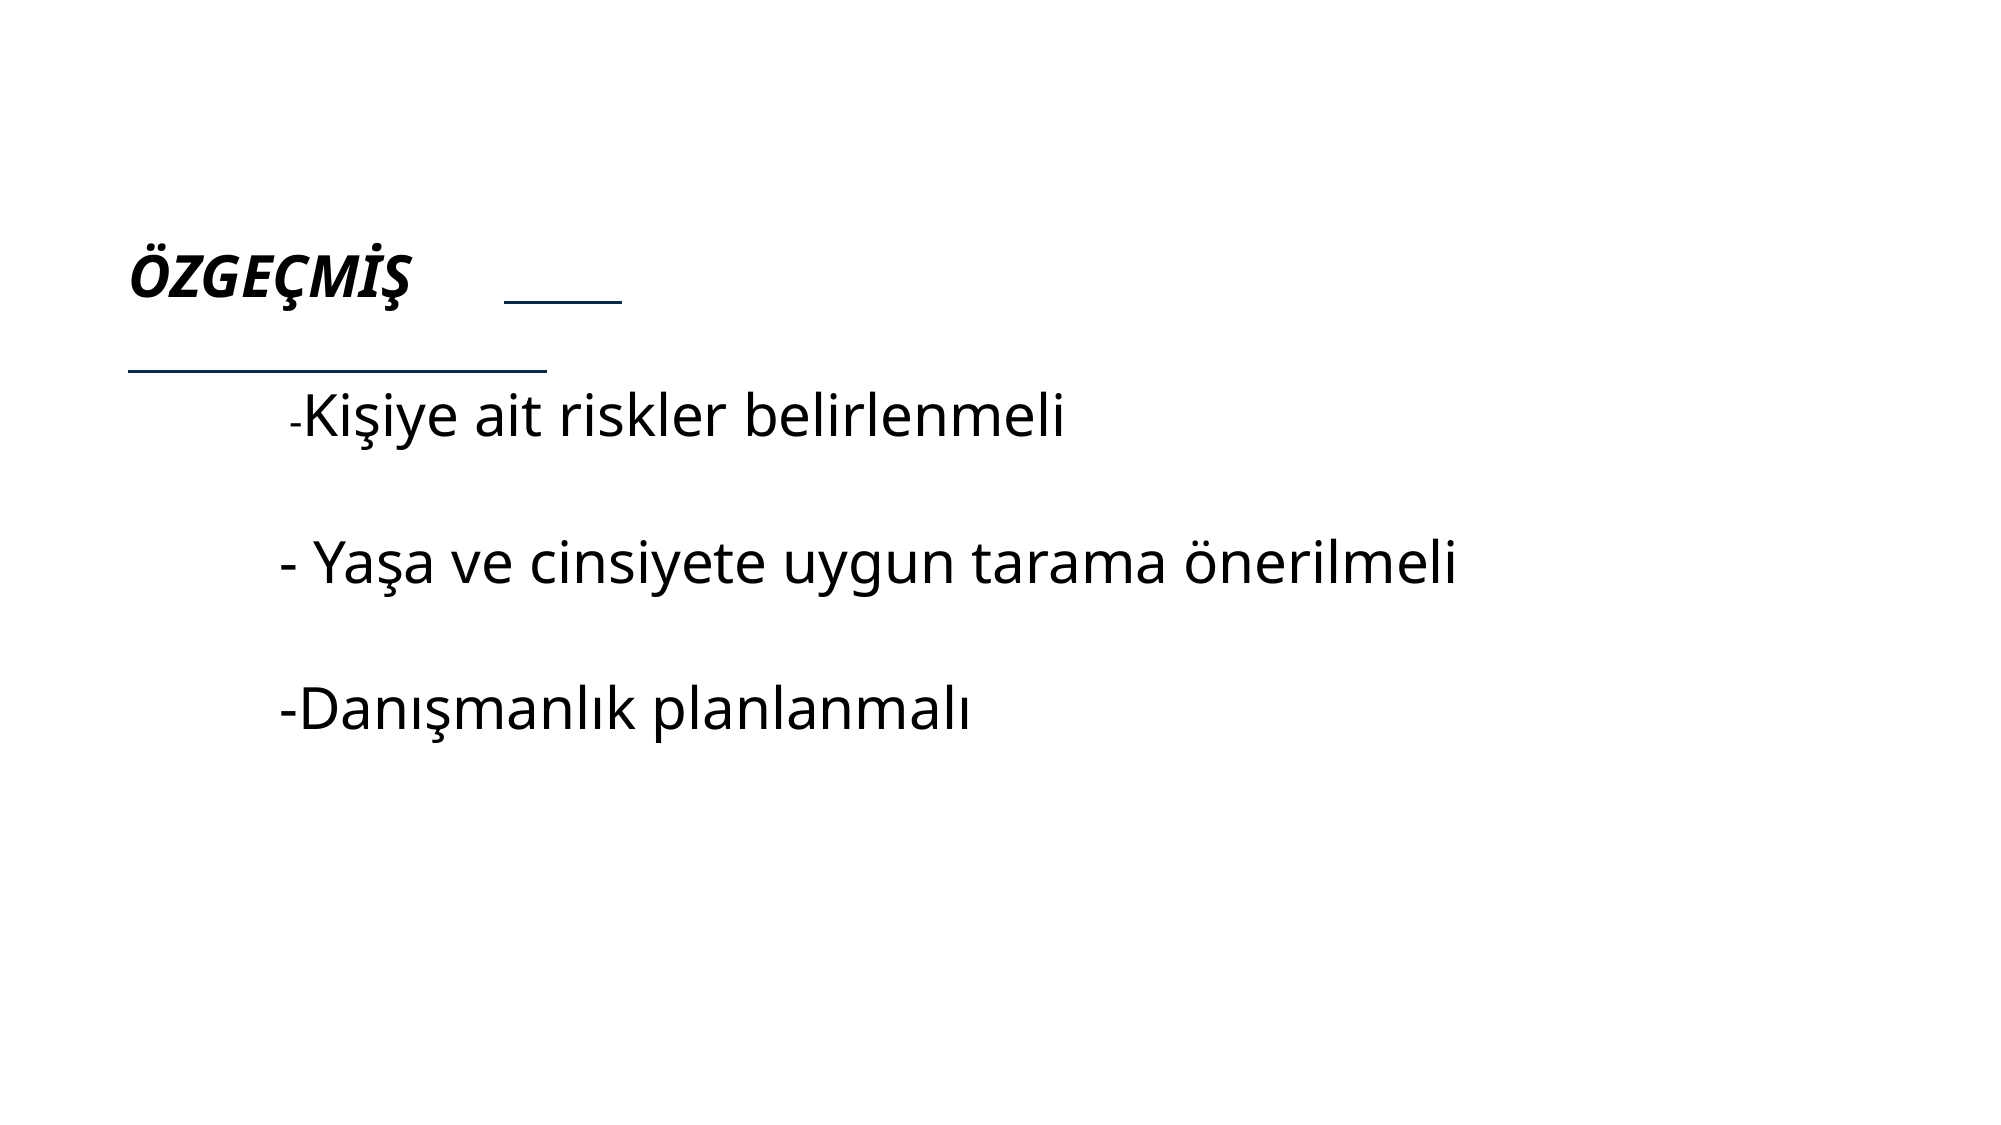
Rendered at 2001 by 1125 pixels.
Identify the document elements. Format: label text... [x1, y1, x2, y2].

list ÖZGEÇMİŞ -Kişiye ait riskler belirlenmeli - Yaşa ve cinsiyete uygun tarama önerilmeli -Danışmanlık planlanmalı [113, 239, 1839, 954]
